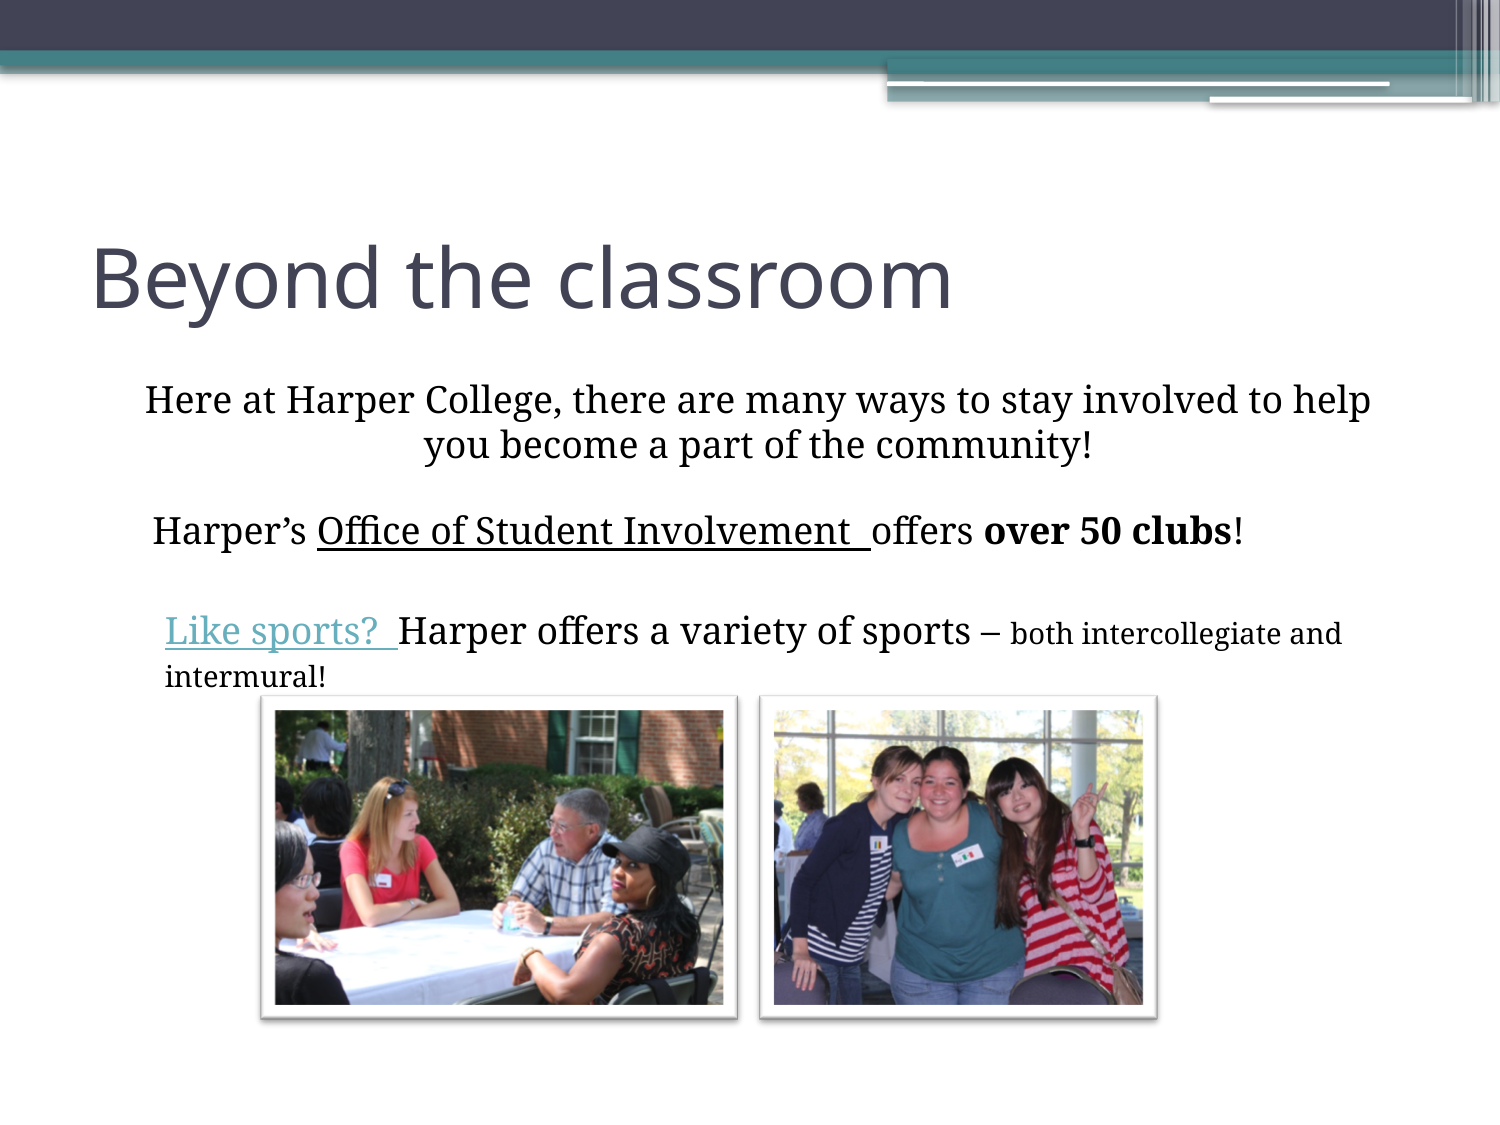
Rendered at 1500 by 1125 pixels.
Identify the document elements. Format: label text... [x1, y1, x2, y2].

title Beyond the classroom [75, 187, 1425, 363]
list Here at Harper College, there are many ways to stay involved to help you become a part of the community! [75, 368, 1425, 1079]
text_box Like sports? Harper offers a variety of sports – both intercollegiate and intermural! [149, 599, 1425, 701]
text_box Harper’s Office of Student Involvement offers over 50 clubs! [137, 499, 1300, 566]
picture [249, 687, 1169, 1033]
